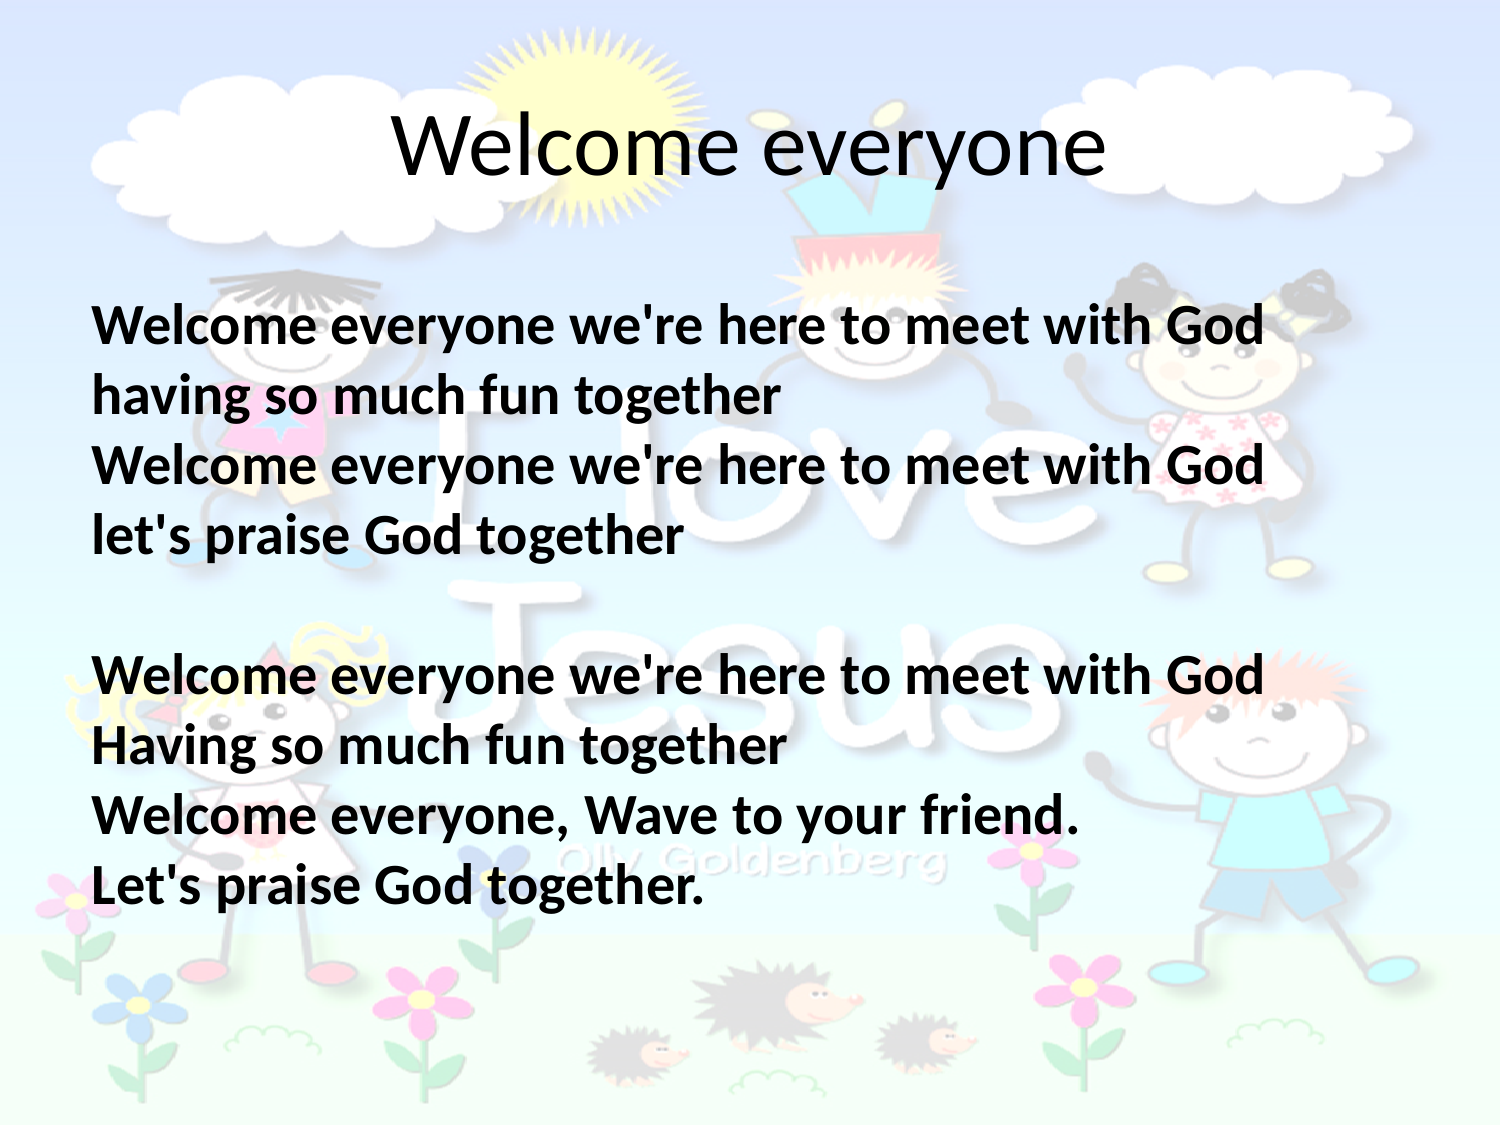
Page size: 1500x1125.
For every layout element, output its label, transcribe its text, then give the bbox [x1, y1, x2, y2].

title Welcome everyone [75, 45, 1425, 233]
text_box Welcome everyone we're here to meet with God having so much fun together Welcome everyone we're here to meet with God let's praise God together Welcome everyone we're here to meet with God Having so much fun together Welcome everyone, Wave to your friend. Let's praise God together. [76, 278, 1412, 924]
picture [0, 0, 1500, 1125]
